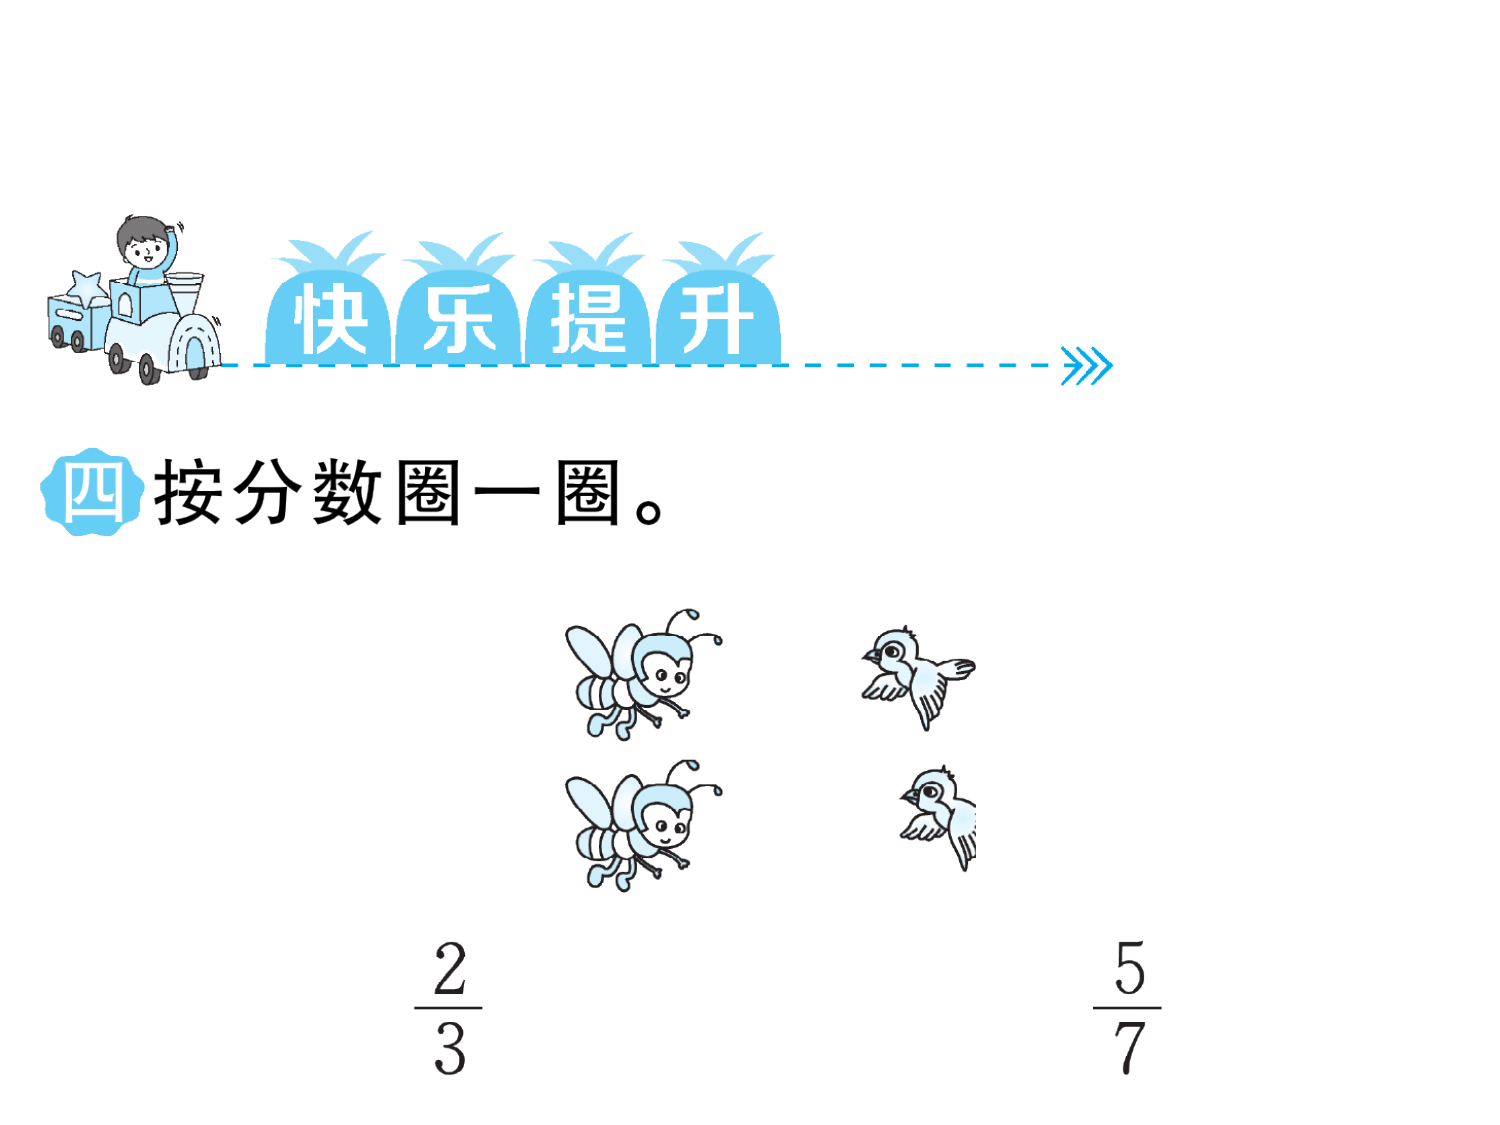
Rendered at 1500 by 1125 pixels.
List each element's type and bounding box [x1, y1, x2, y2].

picture [35, 177, 1453, 1095]
